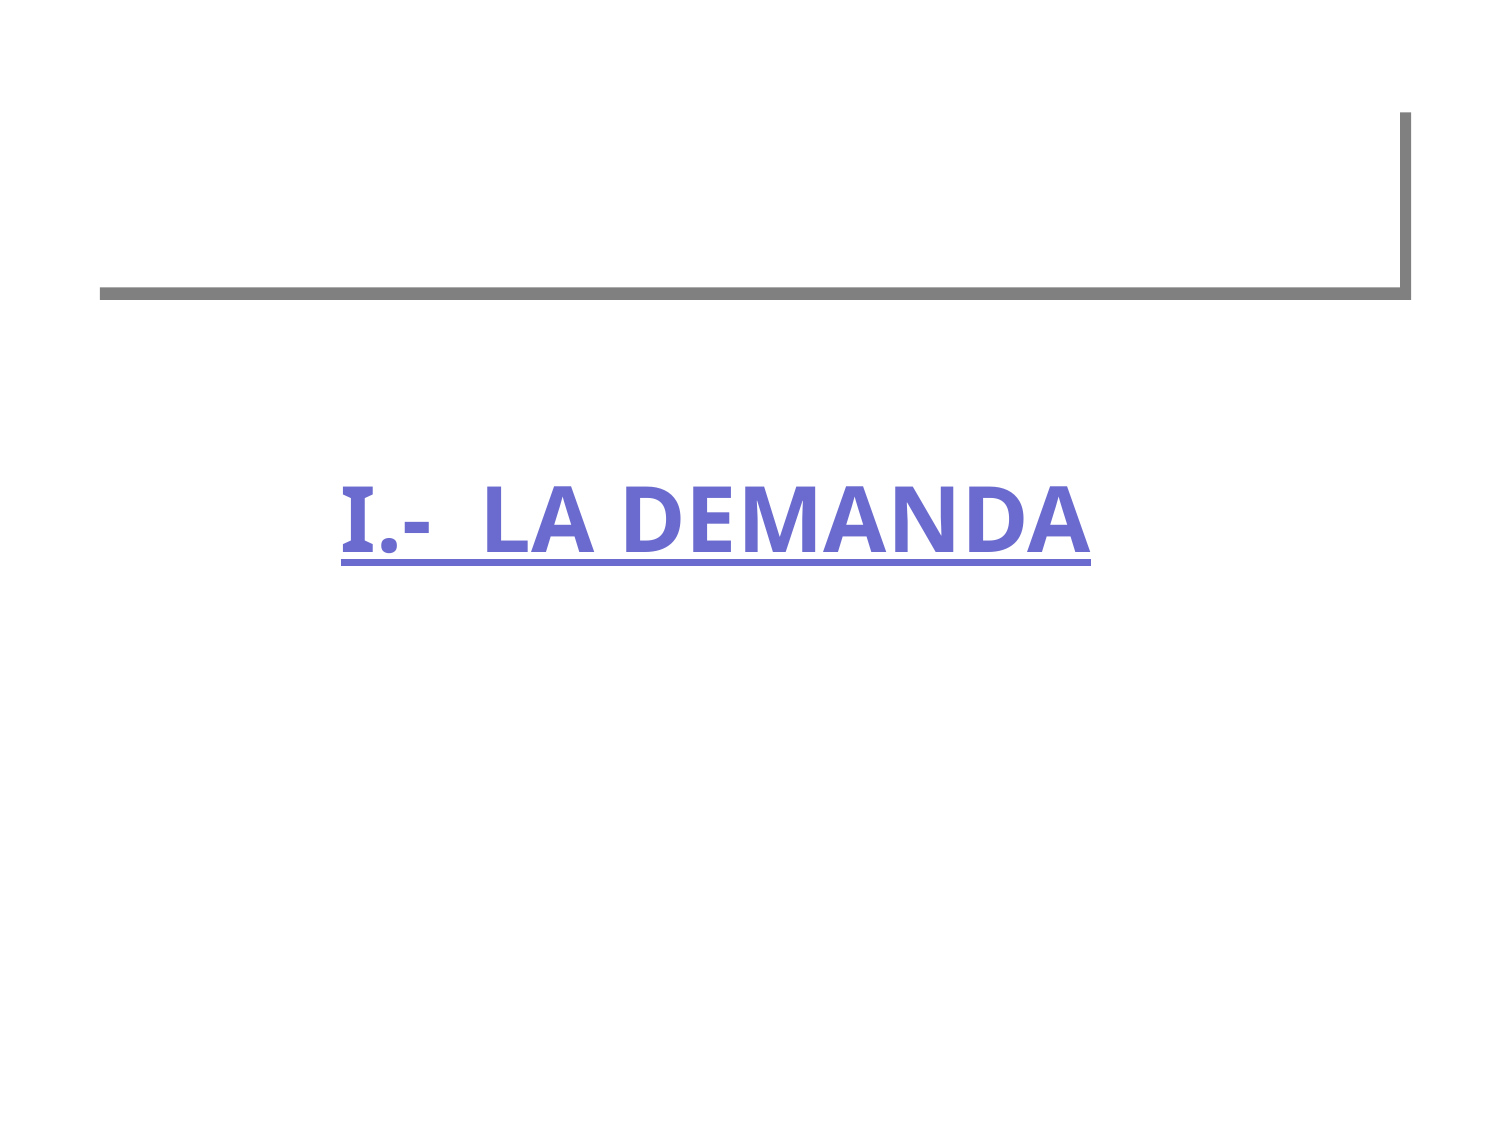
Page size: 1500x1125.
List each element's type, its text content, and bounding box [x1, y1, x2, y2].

title I.- LA DEMANDA [151, 421, 1281, 610]
